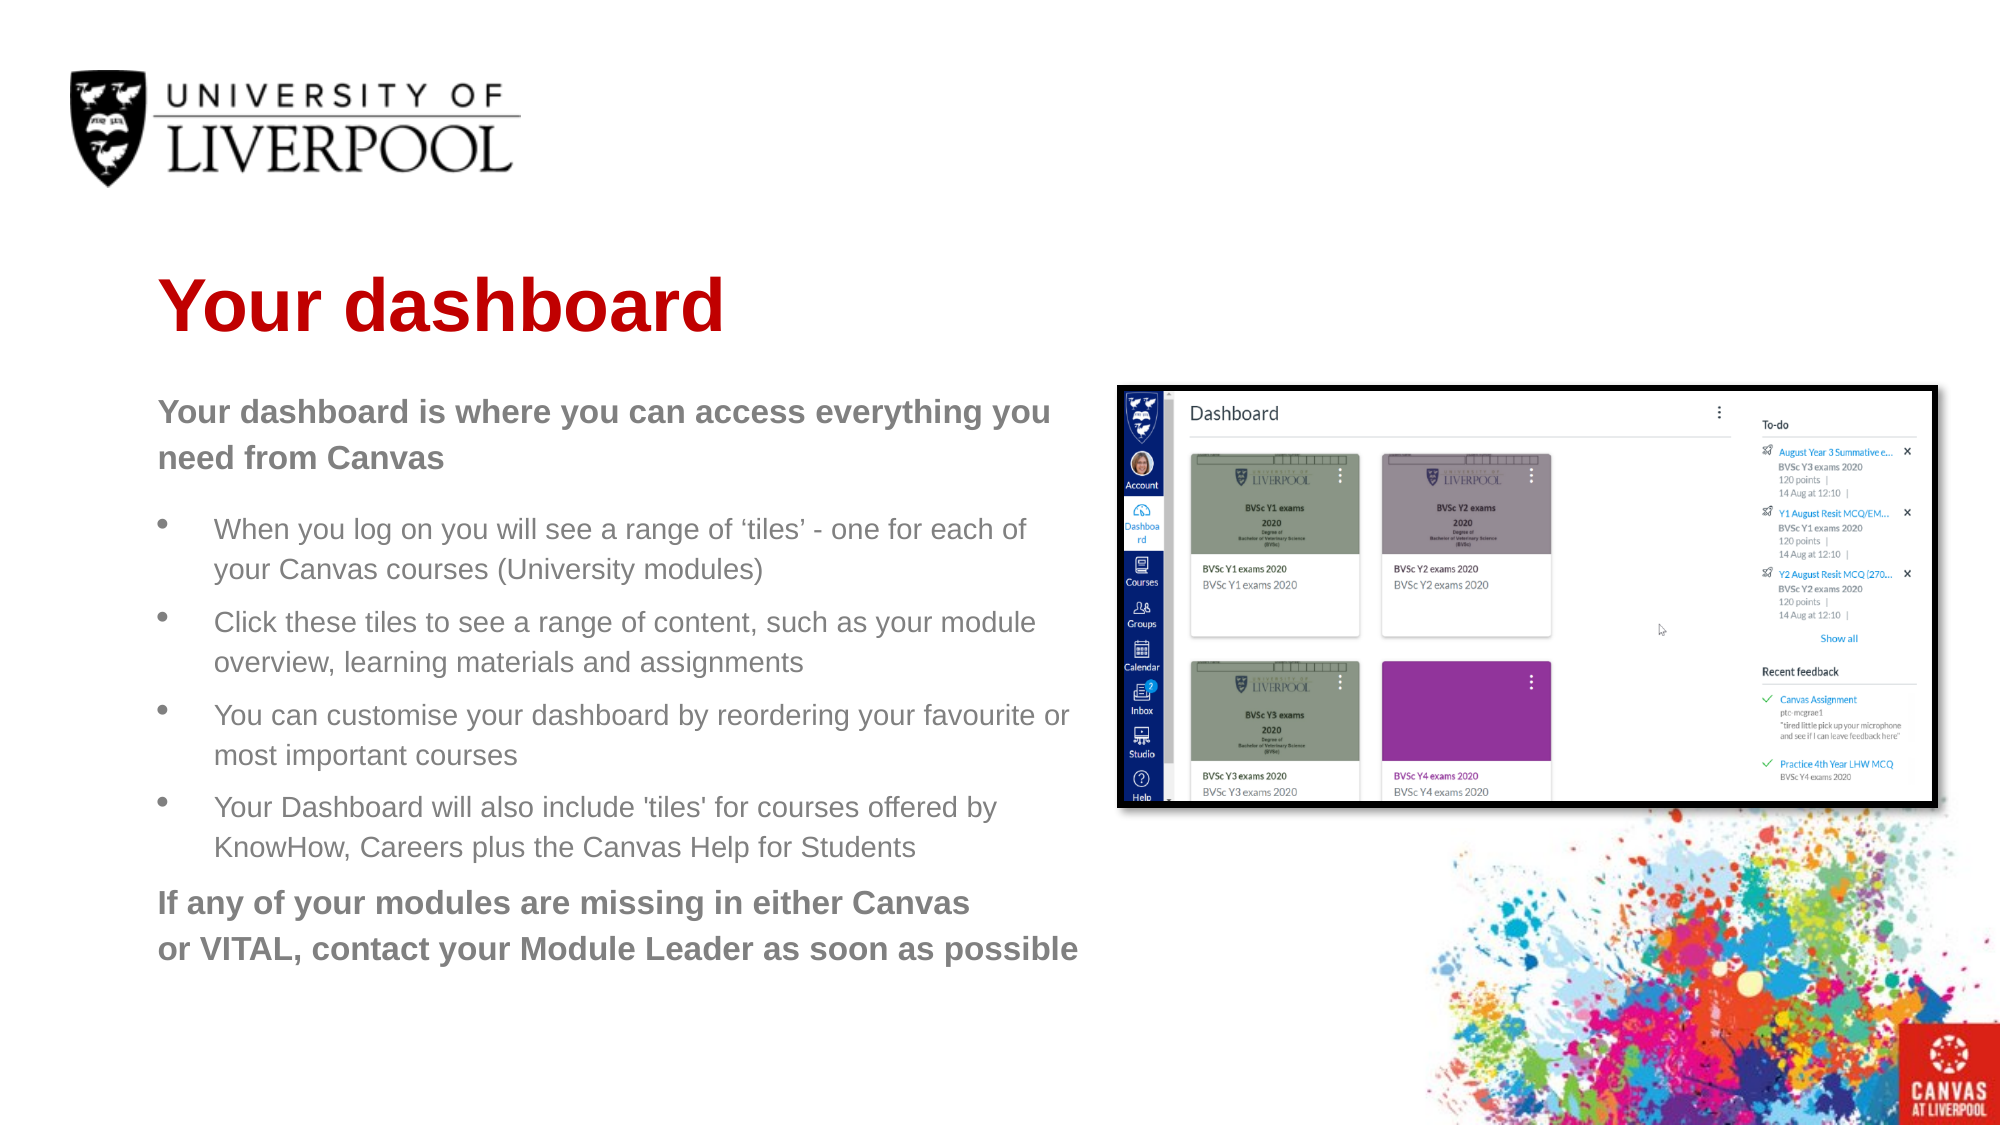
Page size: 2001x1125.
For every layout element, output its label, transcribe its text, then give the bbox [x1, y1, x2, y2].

picture [1030, 390, 2000, 1125]
picture [70, 70, 521, 188]
title Your dashboard [142, 258, 1738, 329]
text_box Your dashboard is where you can access everything you need from Canvas When you log on you will see a range of ‘tiles’ - one for each of your Canvas courses (University modules) Click these tiles to see a range of content, such as your module overview, learning materials and assignments You can customise your dashboard by reordering your favourite or most important courses Your Dashboard will also include 'tiles' for courses offered by KnowHow, Careers plus the Canvas Help for Students If any of your modules are missing in either Canvas or VITAL, contact your Module Leader as soon as possible [142, 376, 1104, 975]
